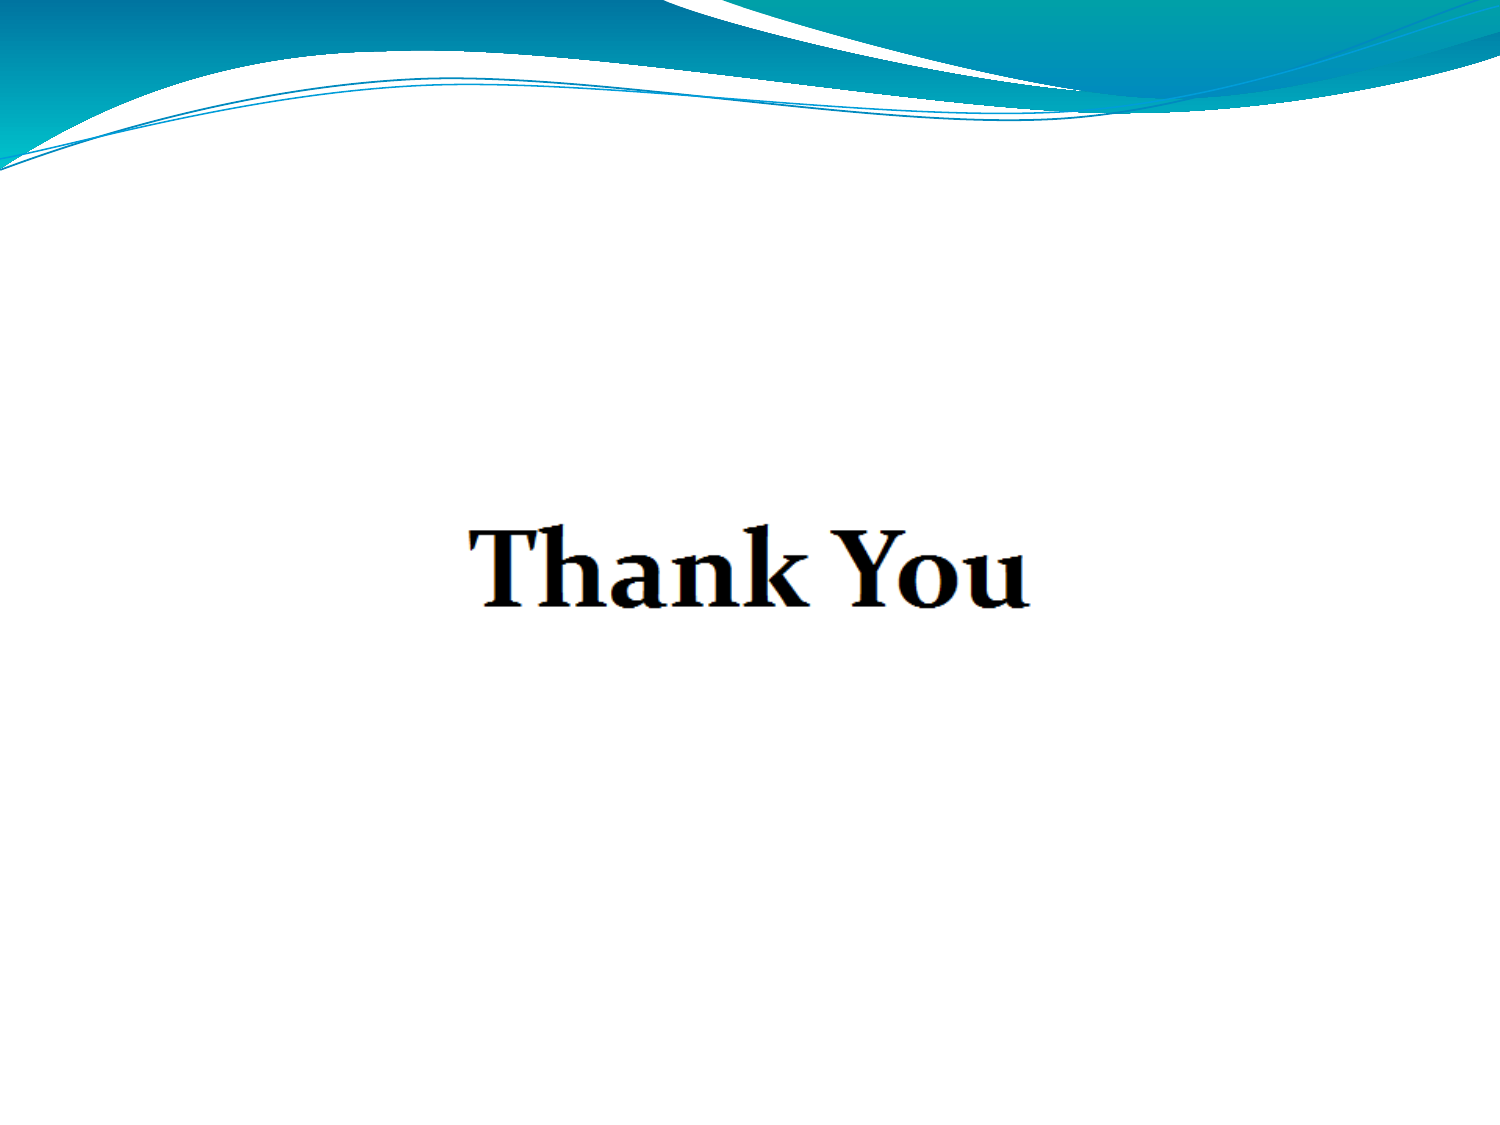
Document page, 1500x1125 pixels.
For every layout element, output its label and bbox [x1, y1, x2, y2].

picture [452, 486, 1048, 638]
